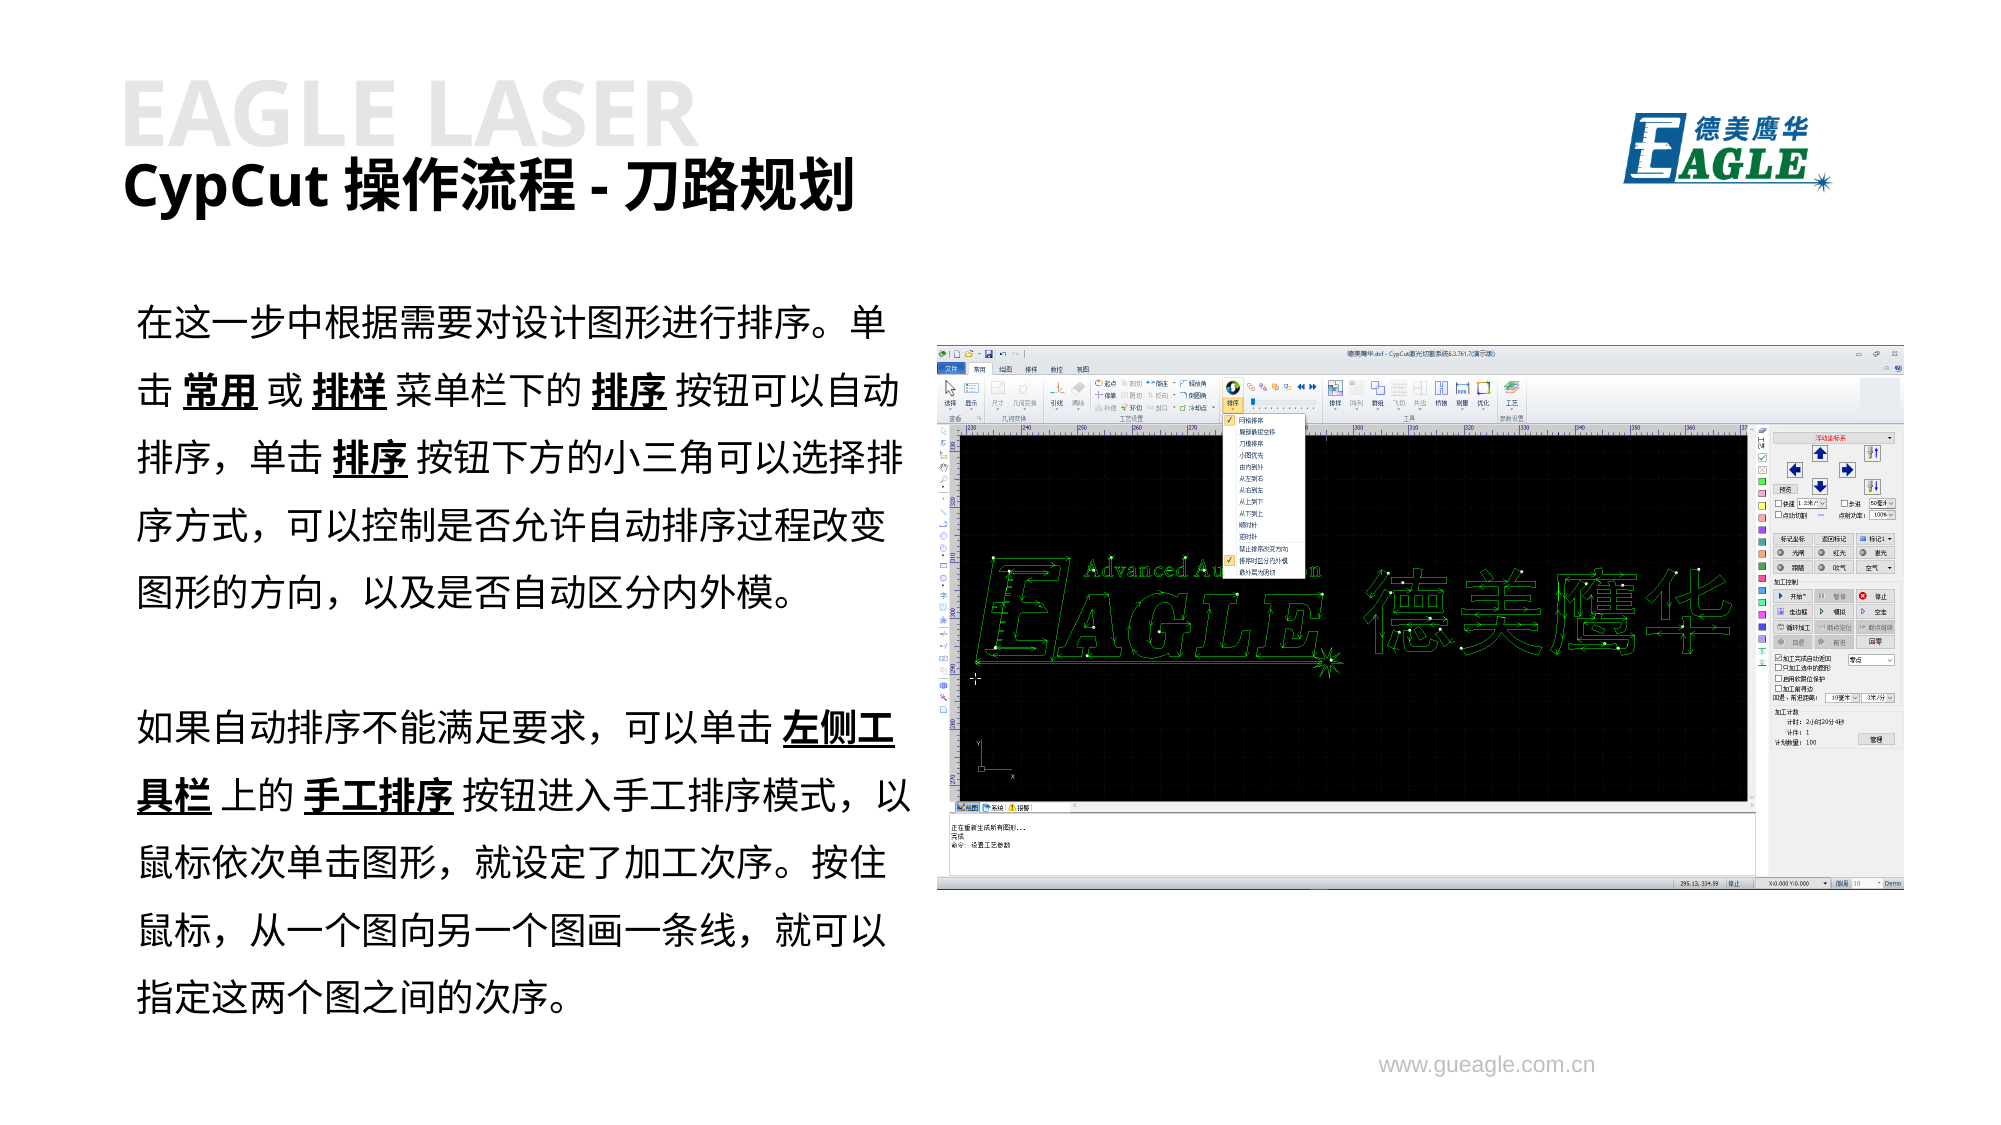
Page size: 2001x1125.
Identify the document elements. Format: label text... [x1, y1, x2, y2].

picture [937, 345, 1904, 890]
text_box www.gueagle.com.cn [1363, 1041, 1904, 1085]
text_box 在这一步中根据需要对设计图形进行排序。单击 常用 或 排样 菜单栏下的 排序 按钮可以自动排序，单击 排序 按钮下方的小三角可以选择排序方式，可以控制是否允许自动排序过程改变图形的方向，以及是否自动区分内外模。 如果自动排序不能满足要求，可以单击 左侧工具栏 上的 手工排序 按钮进入手工排序模式，以鼠标依次单击图形，就设定了加工次序。按住鼠标，从一个图向另一个图画一条线，就可以指定这两个图之间的次序。 [122, 269, 938, 1027]
text_box EAGLE LASER [102, 47, 789, 173]
text_box CypCut操作流程-刀路规划 [122, 142, 893, 225]
picture [1623, 113, 1833, 193]
